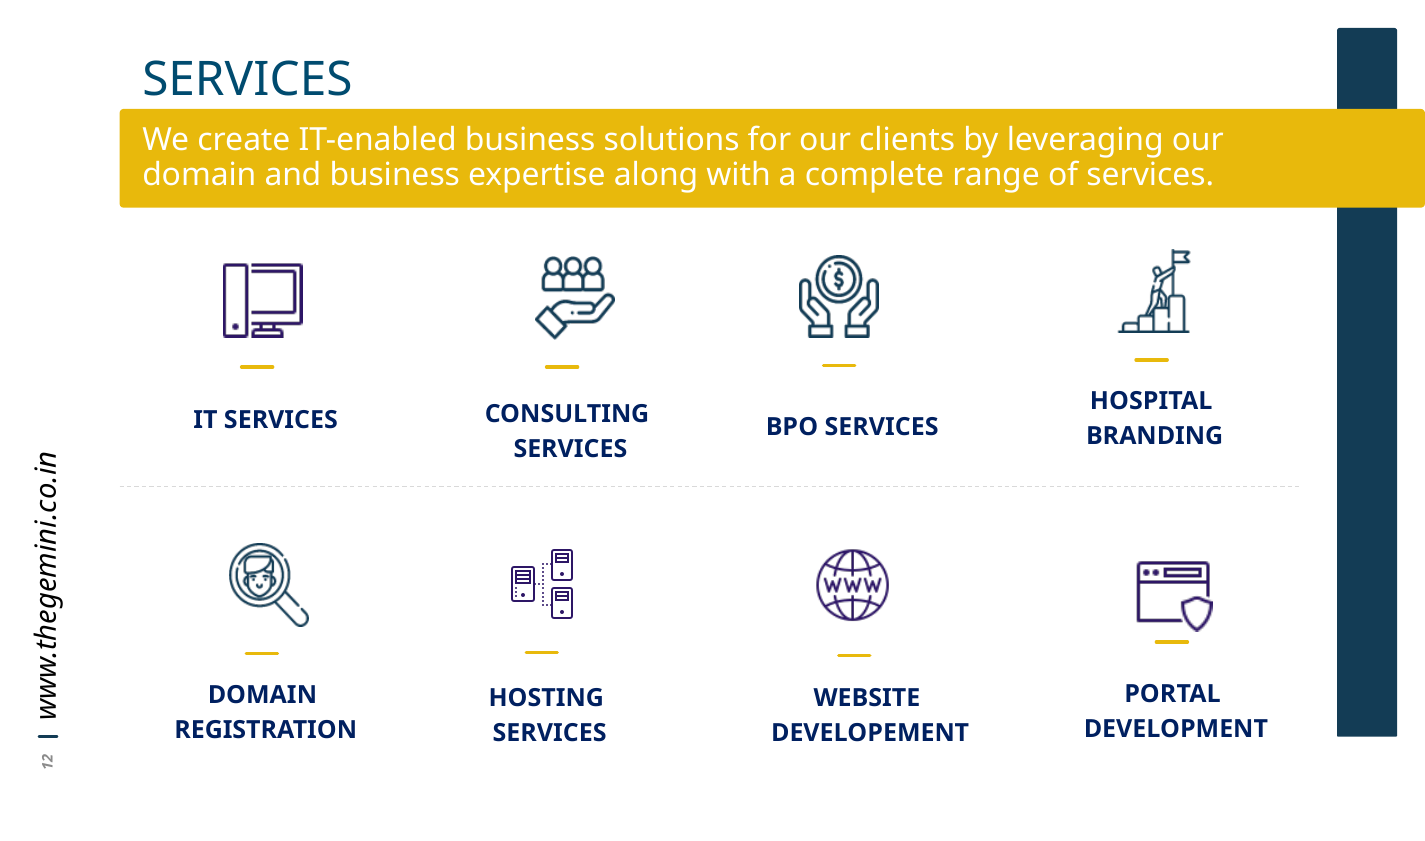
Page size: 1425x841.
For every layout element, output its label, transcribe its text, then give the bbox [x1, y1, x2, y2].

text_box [1114, 249, 1194, 360]
text_box PORTAL DEVELOPMENT [1035, 671, 1316, 748]
text_box IT SERVICES [153, 398, 378, 439]
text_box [814, 547, 894, 656]
text_box WEBSITE DEVELOPEMENT [732, 658, 1008, 769]
text_box DOMAIN REGISTRATION [137, 656, 395, 767]
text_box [229, 543, 309, 654]
text_box HOSPITAL BRANDING [1040, 396, 1269, 438]
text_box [799, 255, 879, 366]
list SERVICES We create IT-enabled business solutions for our clients by leveraging our domain and business expertise along with a complete range of services. [142, 54, 1283, 197]
slide_number 12 [39, 738, 57, 788]
text_box BPO SERVICES [751, 404, 983, 446]
footer www.thegemini.co.in [26, 101, 62, 721]
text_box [223, 259, 303, 368]
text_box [535, 256, 615, 368]
text_box HOSTING SERVICES [437, 693, 662, 735]
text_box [1134, 552, 1213, 642]
text_box CONSULTING SERVICES [442, 409, 693, 450]
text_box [502, 543, 582, 653]
